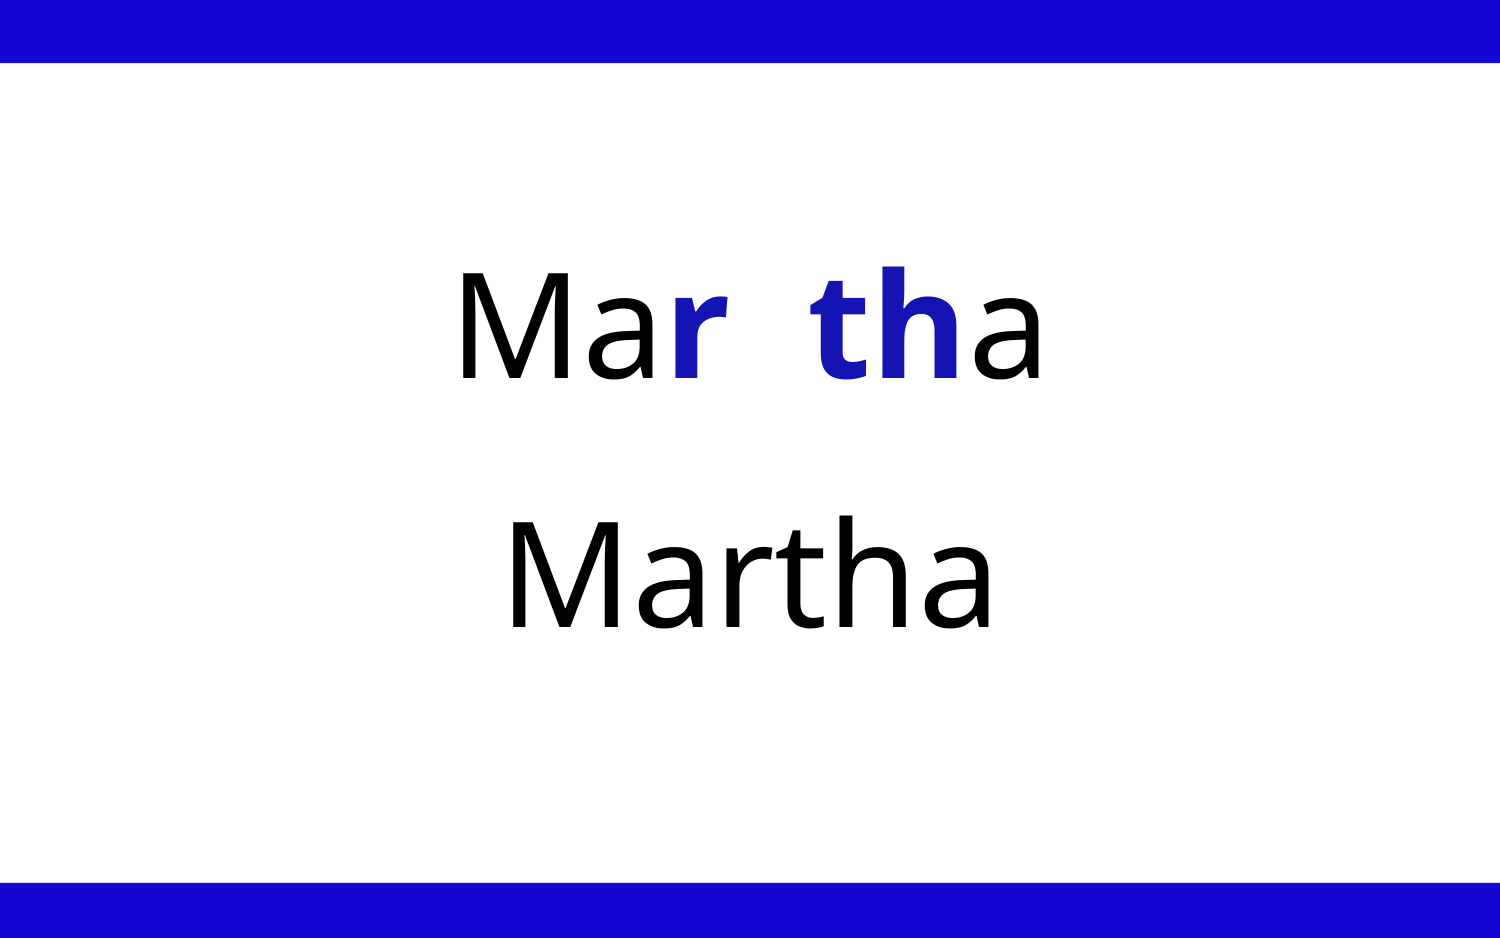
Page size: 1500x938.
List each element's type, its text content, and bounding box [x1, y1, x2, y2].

text_box [0, 0, 1500, 64]
text_box Martha [0, 492, 1500, 667]
text_box Mar tha [0, 244, 1500, 419]
text_box [0, 882, 1500, 938]
